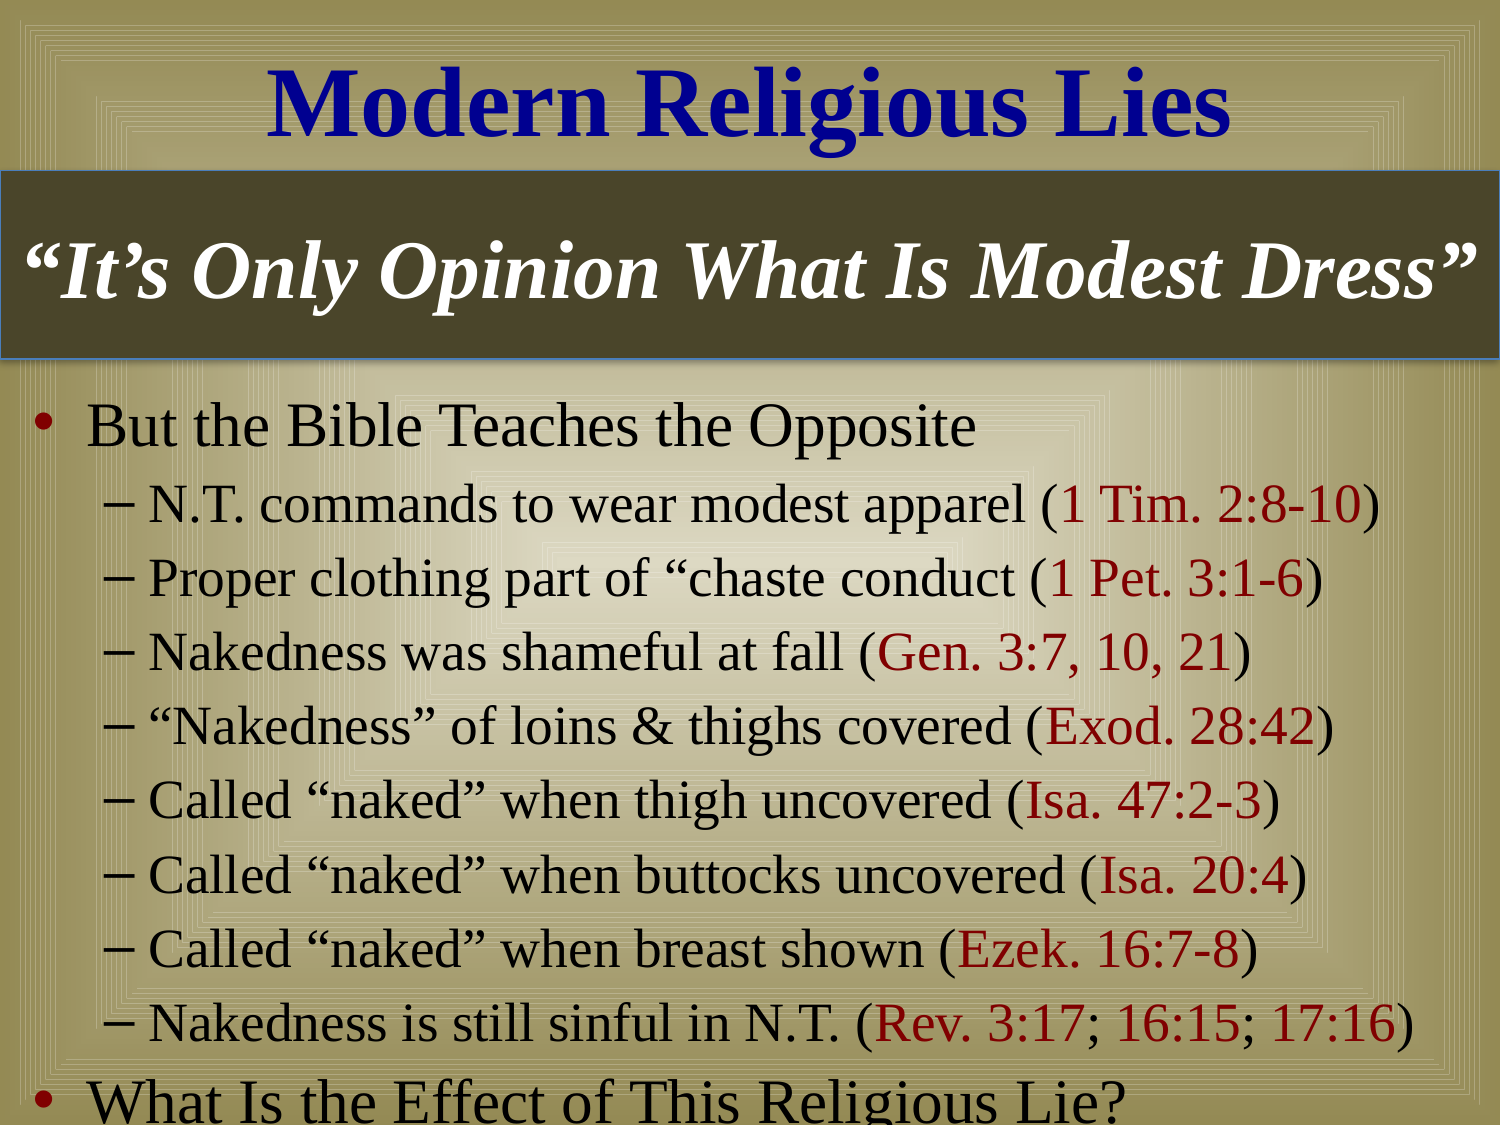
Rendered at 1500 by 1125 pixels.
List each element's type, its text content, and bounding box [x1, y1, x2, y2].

list But the Bible Teaches the Opposite N.T. commands to wear modest apparel (1 Tim. 2:8-10) Proper clothing part of “chaste conduct (1 Pet. 3:1-6) Nakedness was shameful at fall (Gen. 3:7, 10, 21) “Nakedness” of loins & thighs covered (Exod. 28:42) Called “naked” when thigh uncovered (Isa. 47:2-3) Called “naked” when buttocks uncovered (Isa. 20:4) Called “naked” when breast shown (Ezek. 16:7-8) Nakedness is still sinful in N.T. (Rev. 3:17; 16:15; 17:16) What Is the Effect of This Religious Lie? [17, 375, 1500, 1125]
text_box “It’s Only Opinion What Is Modest Dress” [0, 170, 1500, 360]
title Modern Religious Lies [75, 2, 1425, 169]
